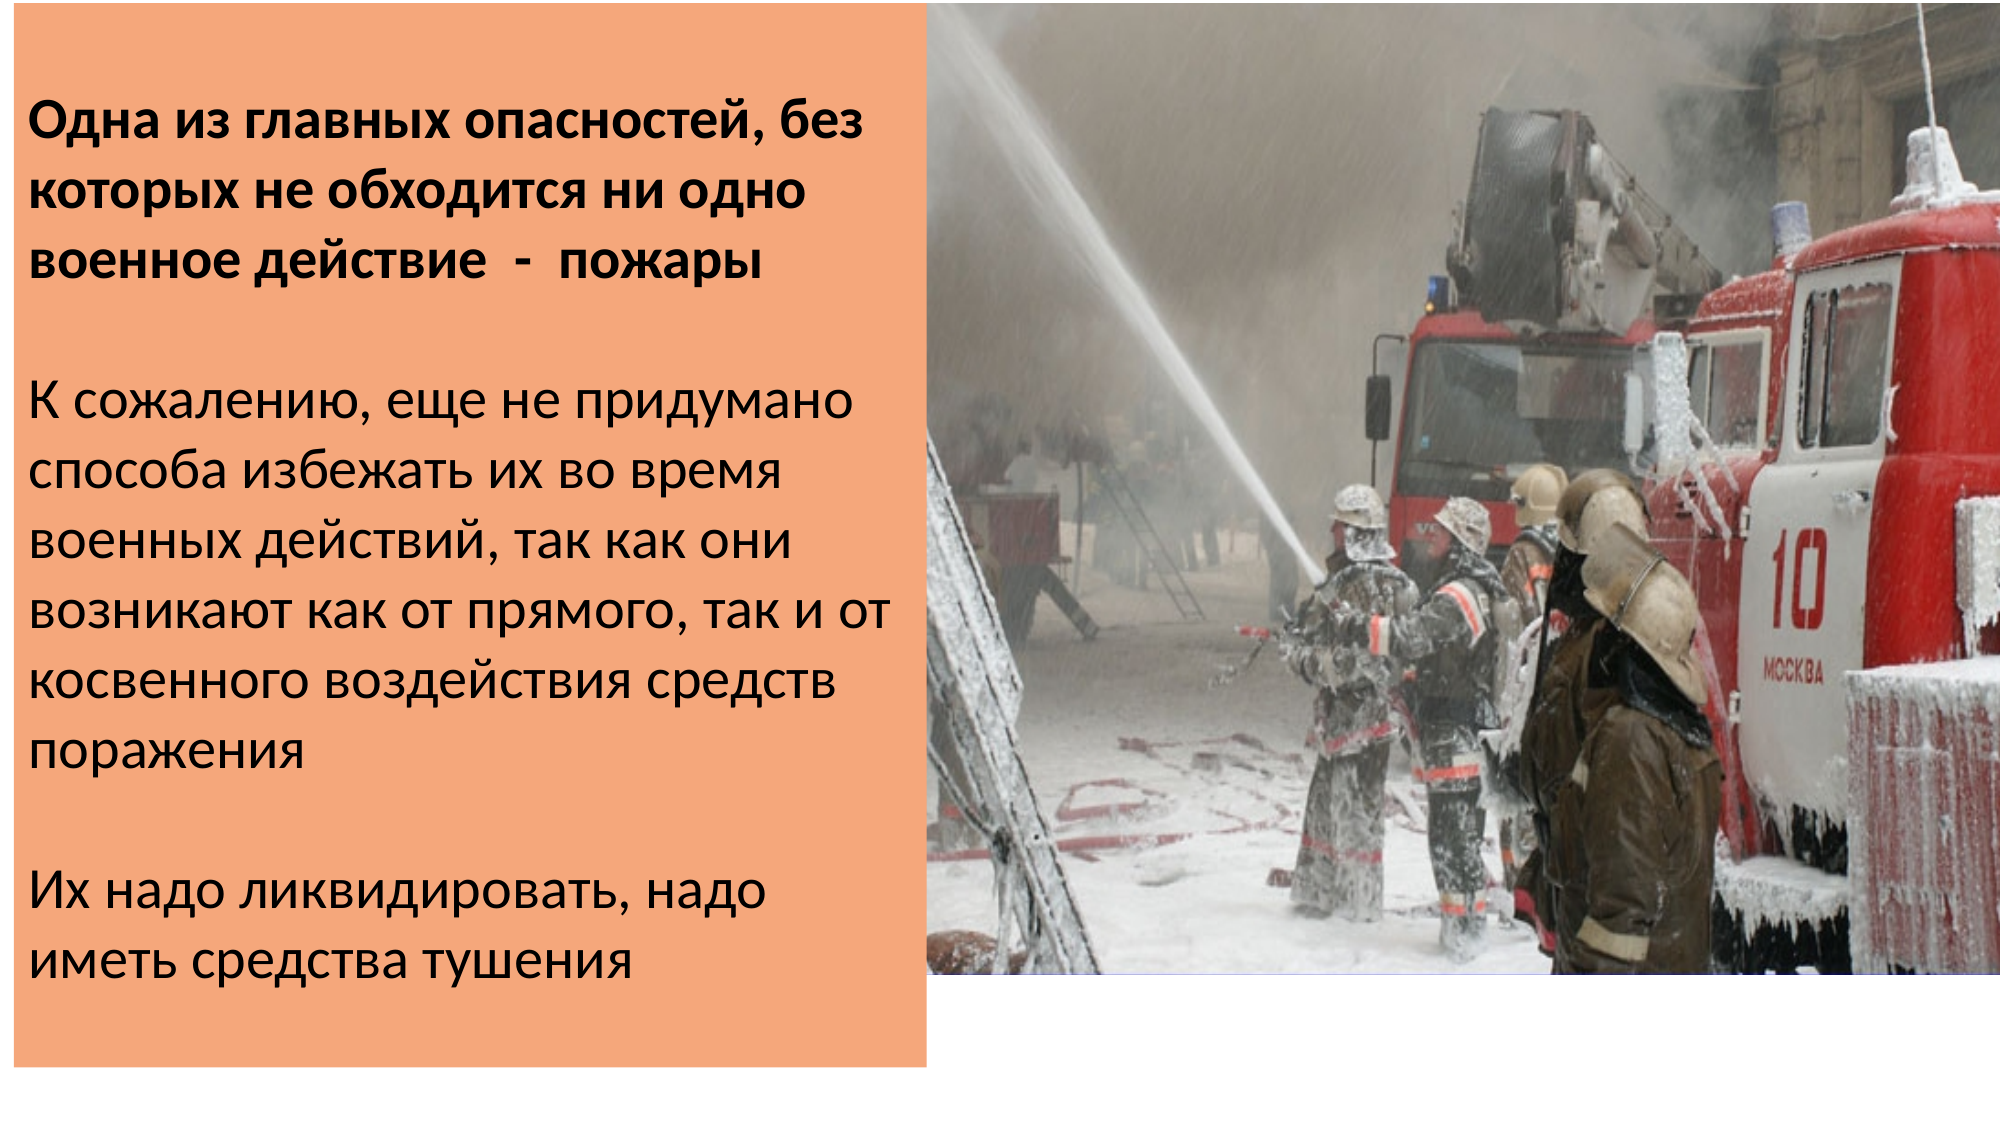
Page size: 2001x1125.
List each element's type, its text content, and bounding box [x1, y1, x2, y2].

picture [912, 2, 2000, 975]
text_box Одна из главных опасностей, без которых не обходится ни одно военное действие - пожары К сожалению, еще не придумано способа избежать их во время военных действий, так как они возникают как от прямого, так и от косвенного воздействия средств поражения Их надо ликвидировать, надо иметь средства тушения [13, 3, 927, 1068]
